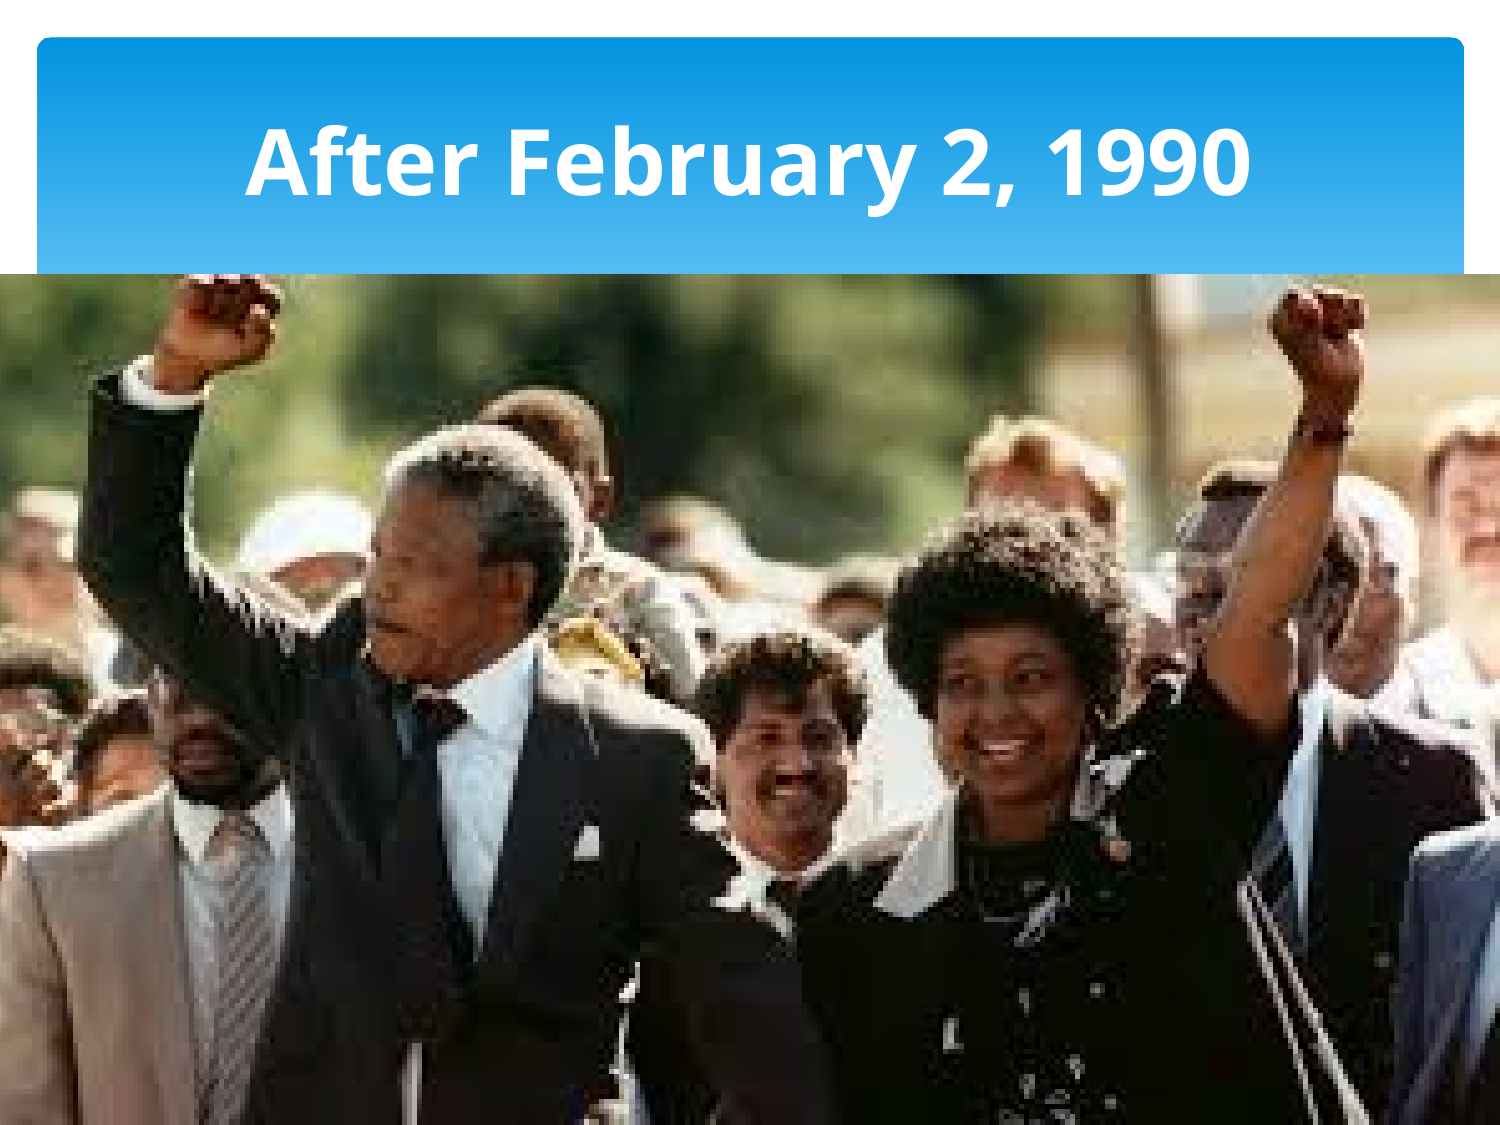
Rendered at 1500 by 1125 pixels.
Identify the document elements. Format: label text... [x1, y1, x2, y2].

title After February 2, 1990 [75, 55, 1425, 261]
picture [0, 274, 1500, 1125]
